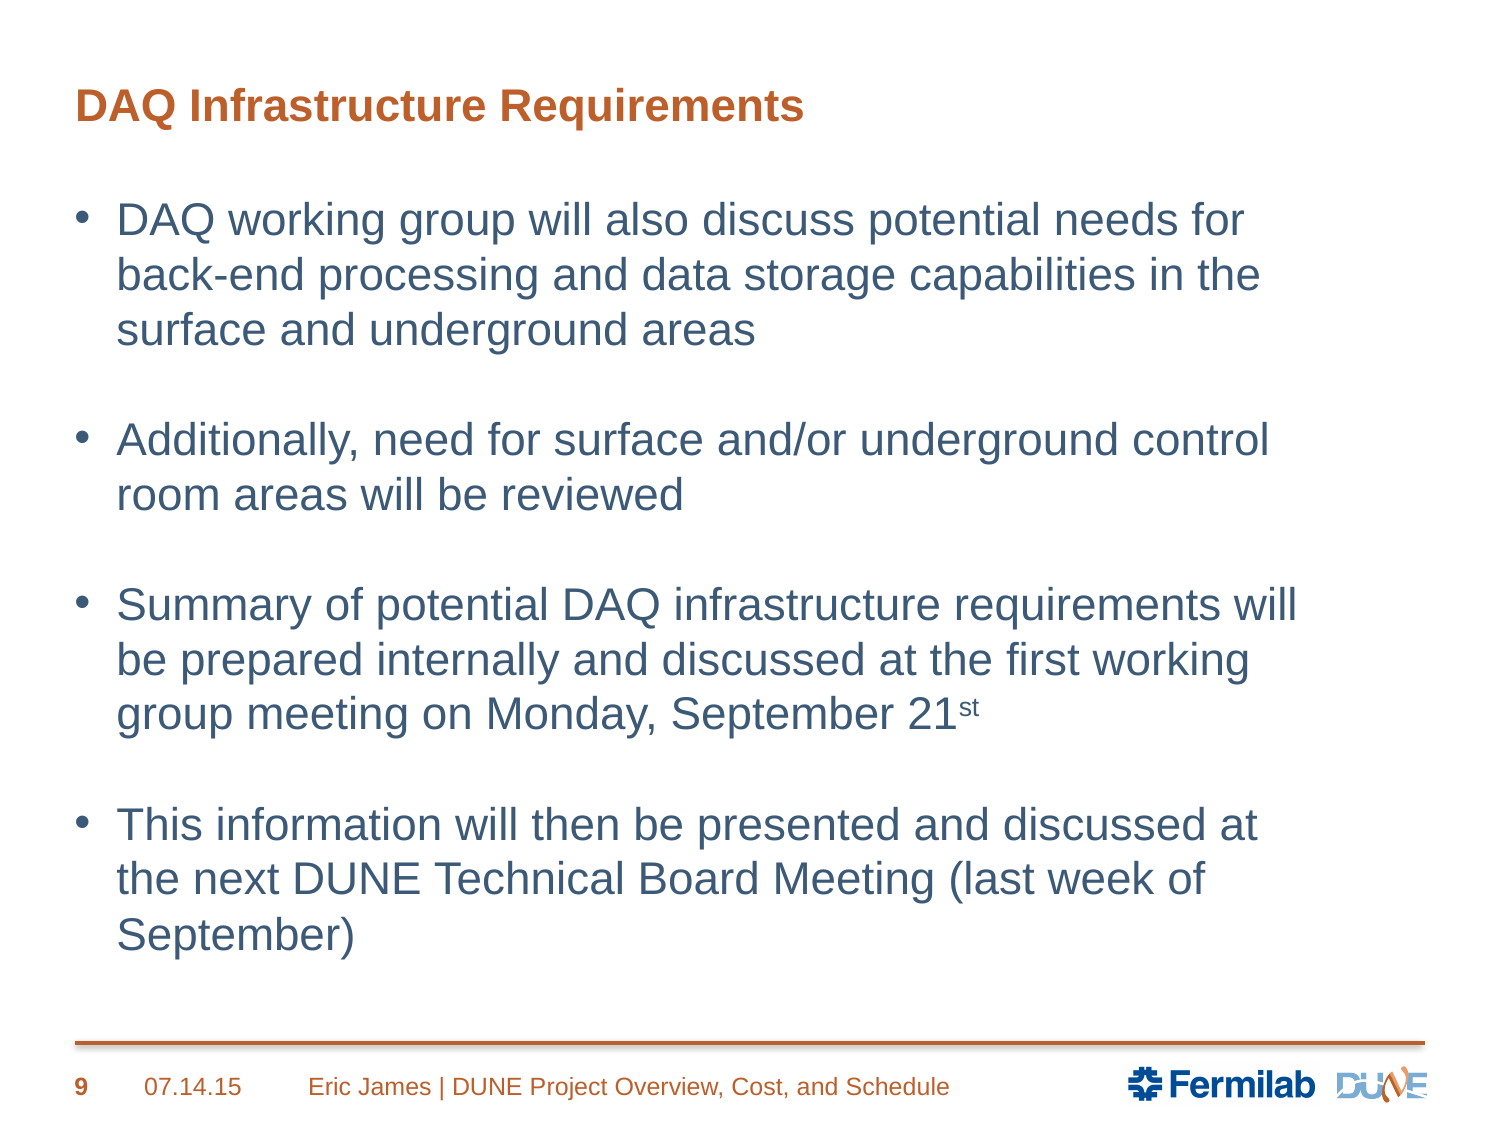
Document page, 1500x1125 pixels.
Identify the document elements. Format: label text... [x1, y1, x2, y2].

picture [1337, 1066, 1427, 1103]
list DAQ working group will also discuss potential needs for back-end processing and data storage capabilities in the surface and underground areas Additionally, need for surface and/or underground control room areas will be reviewed Summary of potential DAQ infrastructure requirements will be prepared internally and discussed at the first working group meeting on Monday, September 21st This information will then be presented and discussed at the next DUNE Technical Board Meeting (last week of September) [74, 182, 1325, 987]
picture [1124, 1063, 1319, 1105]
slide_number 9 [74, 1074, 145, 1101]
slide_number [145, 1074, 308, 1101]
title DAQ Infrastructure Requirements [75, 75, 1425, 183]
footer Eric James | DUNE Project Overview, Cost, and Schedule [308, 1074, 1022, 1101]
